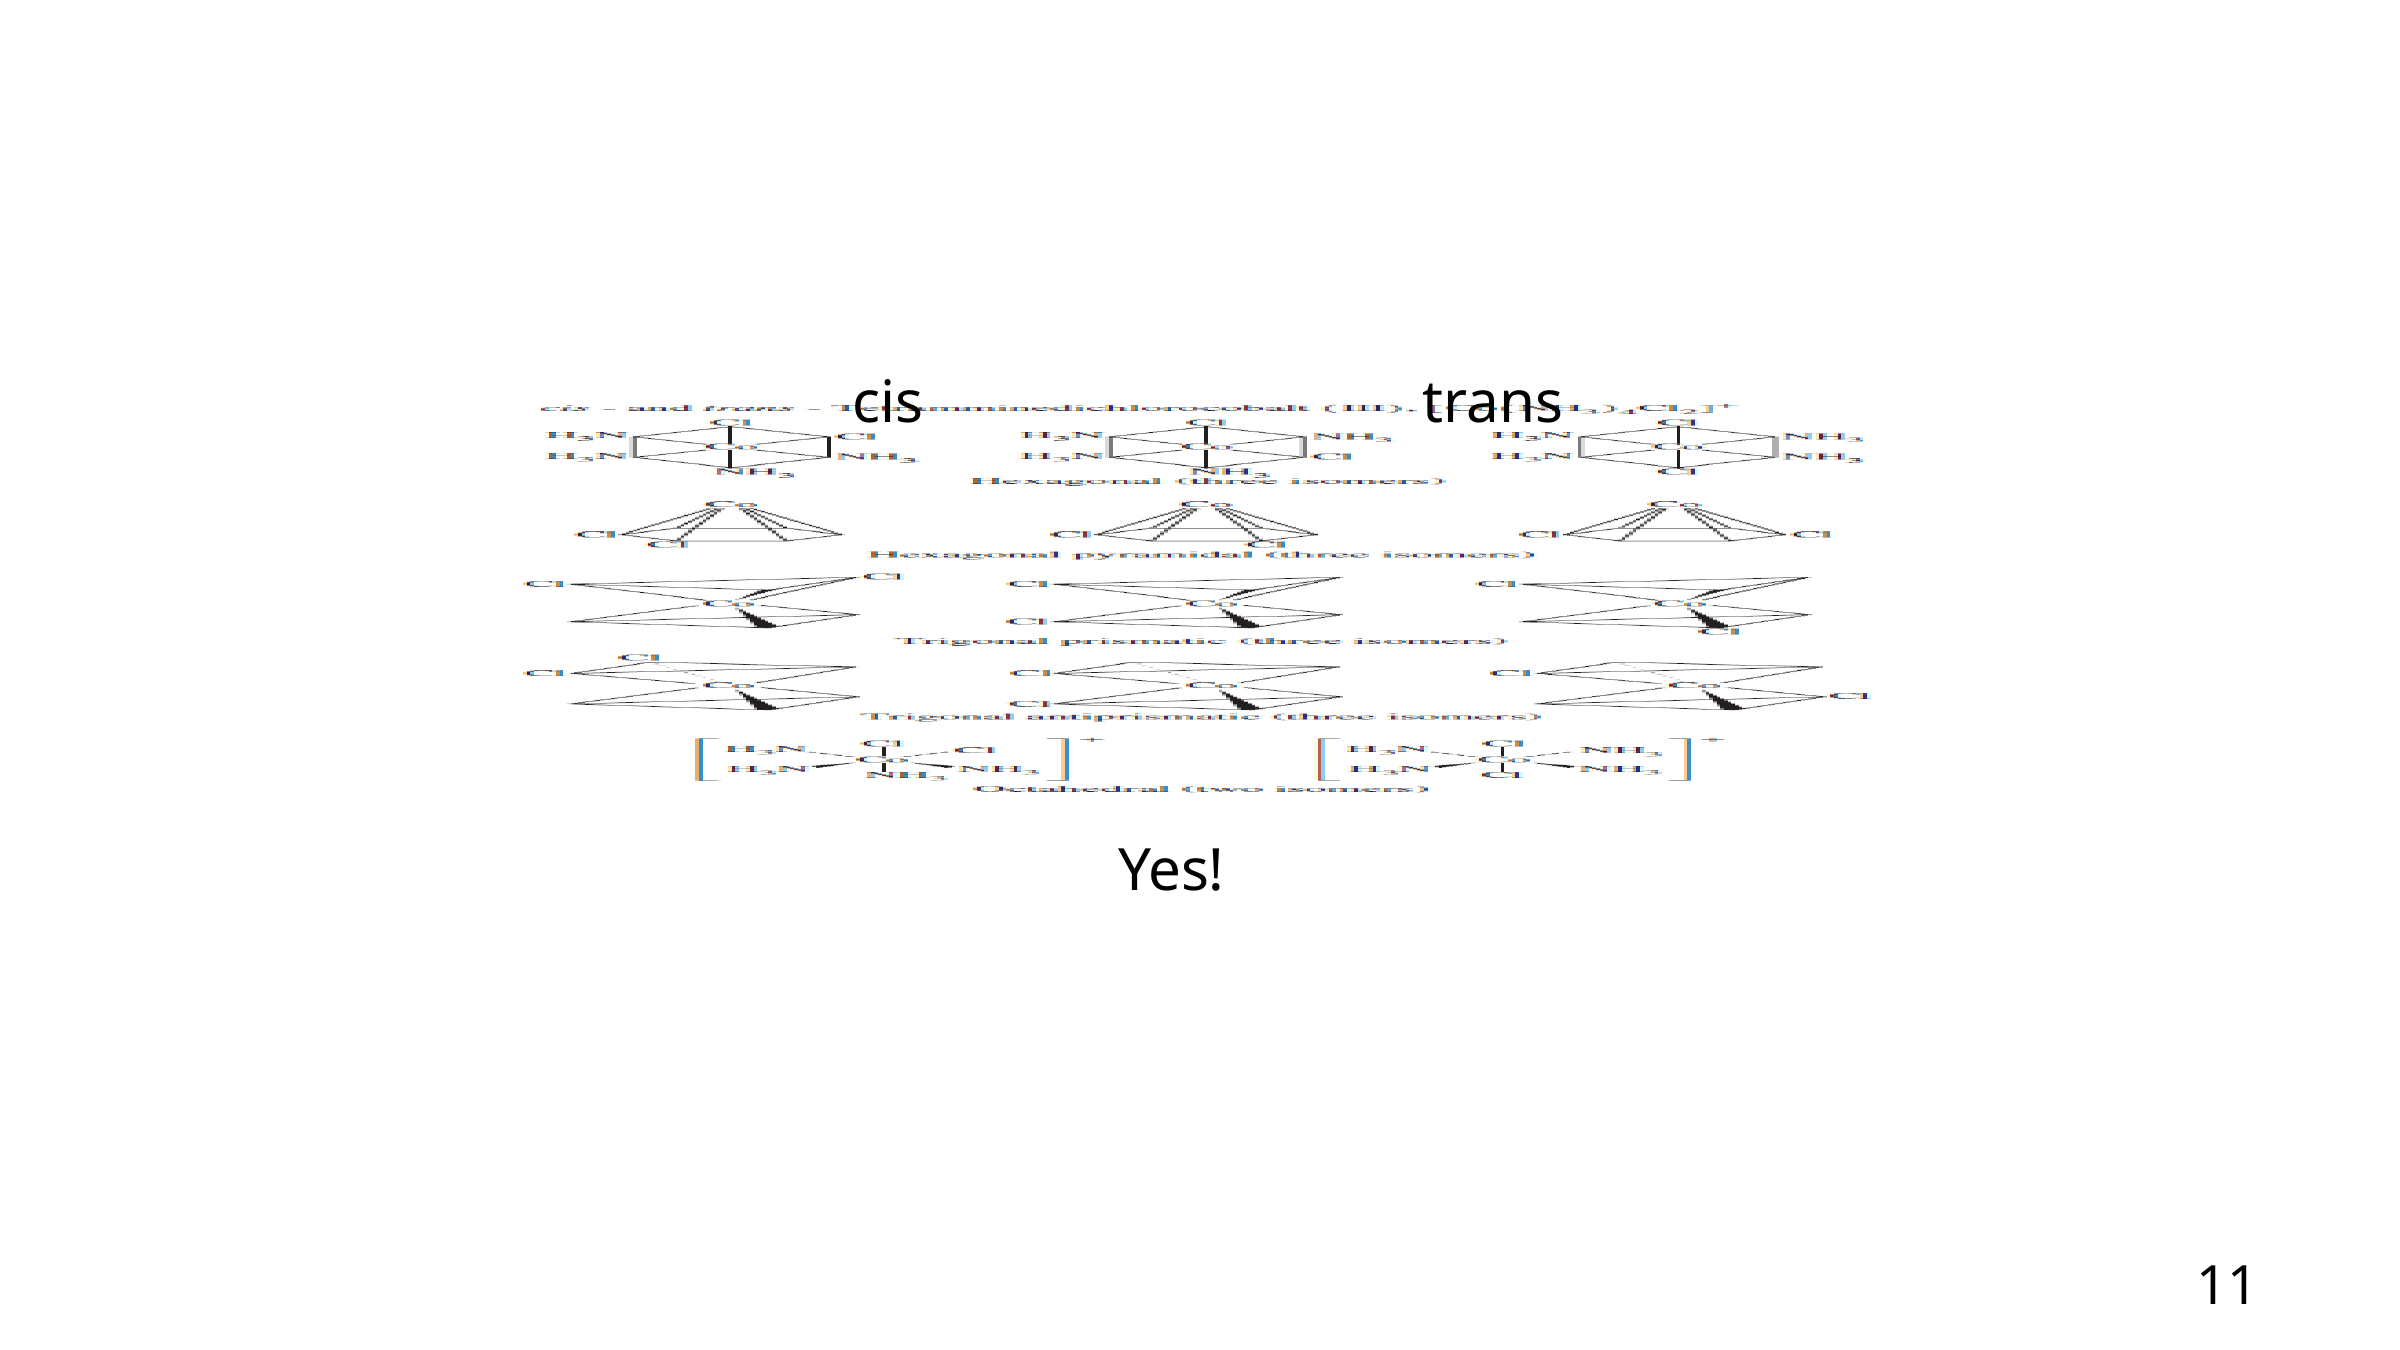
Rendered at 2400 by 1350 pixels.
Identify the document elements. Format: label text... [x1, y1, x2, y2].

text_box trans [1407, 356, 1579, 398]
picture [487, 399, 1912, 794]
text_box Yes! [1103, 825, 1240, 910]
text_box cis [837, 357, 939, 398]
slide_number 11 [1719, 1251, 2280, 1324]
